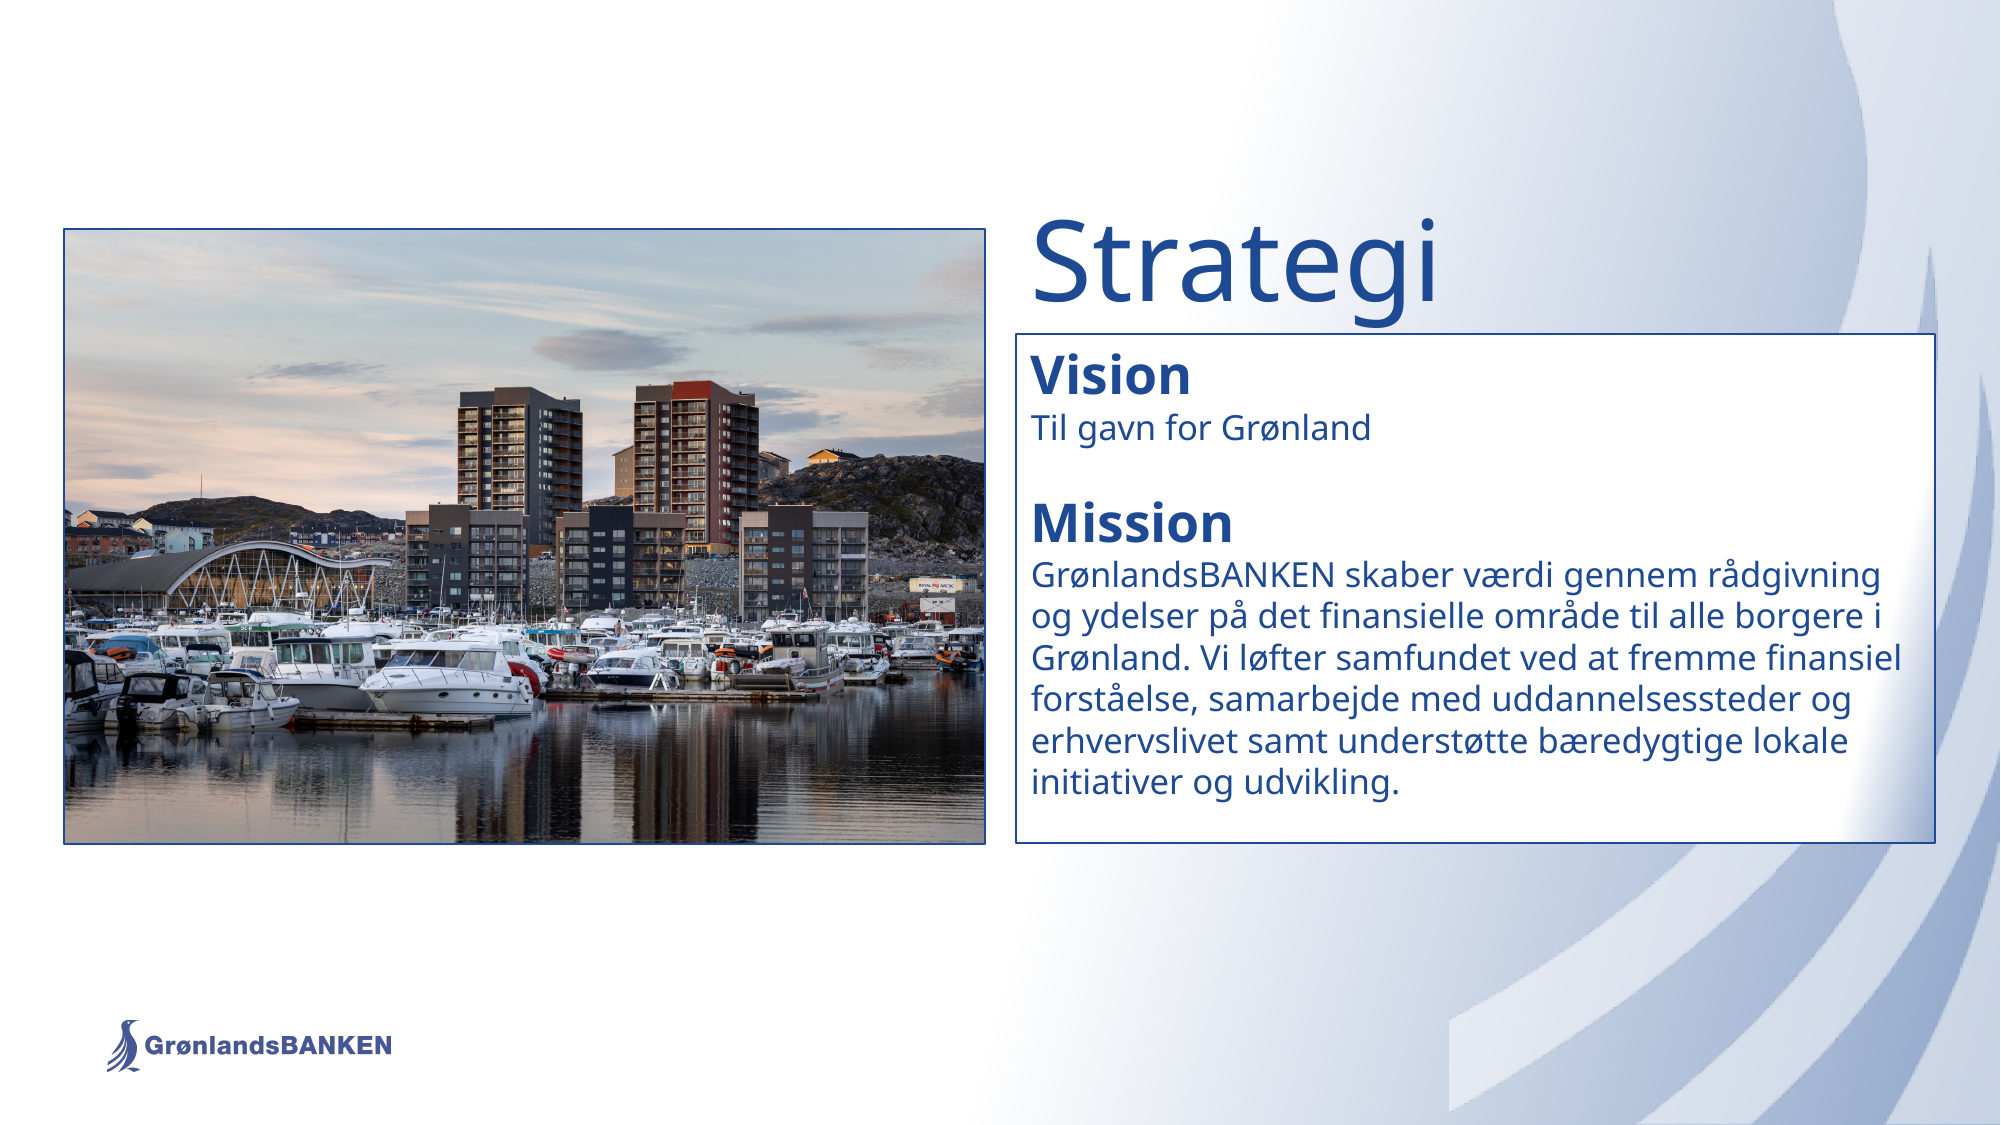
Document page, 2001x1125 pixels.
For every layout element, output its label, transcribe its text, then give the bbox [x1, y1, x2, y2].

picture [107, 1020, 391, 1072]
list Vision Til gavn for Grønland Mission GrønlandsBANKEN skaber værdi gennem rådgivning og ydelser på det finansielle område til alle borgere i Grønland. Vi løfter samfundet ved at fremme finansiel forståelse, samarbejde med uddannelsessteder og erhvervslivet samt understøtte bæredygtige lokale initiativer og udvikling. [1015, 333, 1935, 843]
title Strategi [1015, 171, 1661, 333]
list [65, 230, 985, 843]
